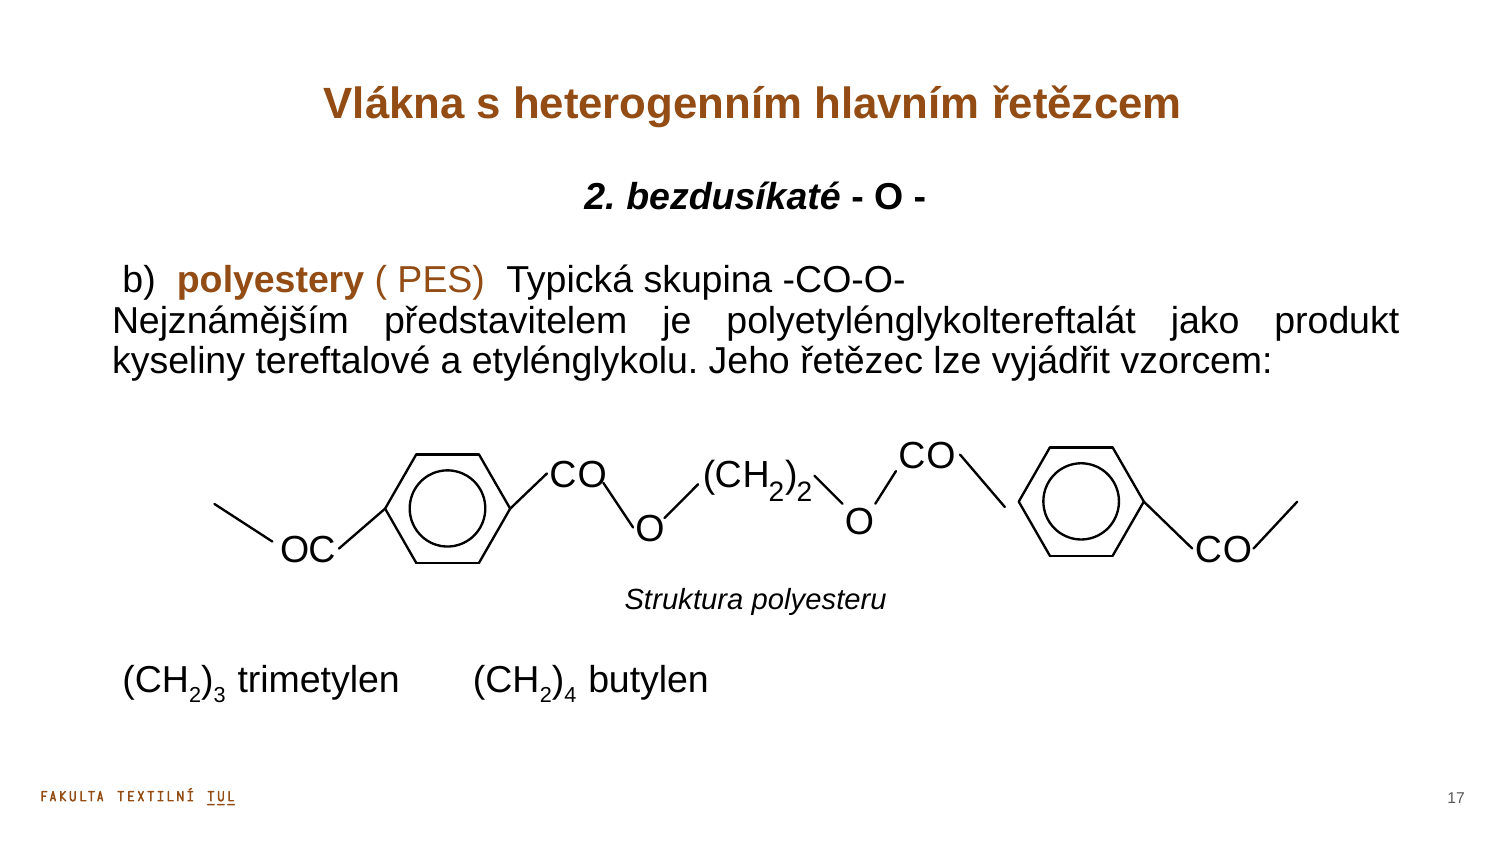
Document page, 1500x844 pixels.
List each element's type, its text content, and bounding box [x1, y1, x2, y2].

text_box 2. bezdusíkaté - O - [94, 177, 1418, 844]
slide_number 18 [1429, 772, 1481, 823]
text_box Vlákna s heterogenním hlavním řetězcem [64, 67, 1447, 135]
text_box b) polyestery ( PES) Typická skupina -CO-O- Nejznámějším představitelem je polyetylénglykoltereftalát jako produkt kyseliny tereftalové a etylénglykolu. Jeho řetězec lze vyjádřit vzorcem: Struktura polyesteru (CH2)3 trimetylen (CH2)4 butylen [97, 253, 1415, 710]
picture [199, 419, 1313, 585]
